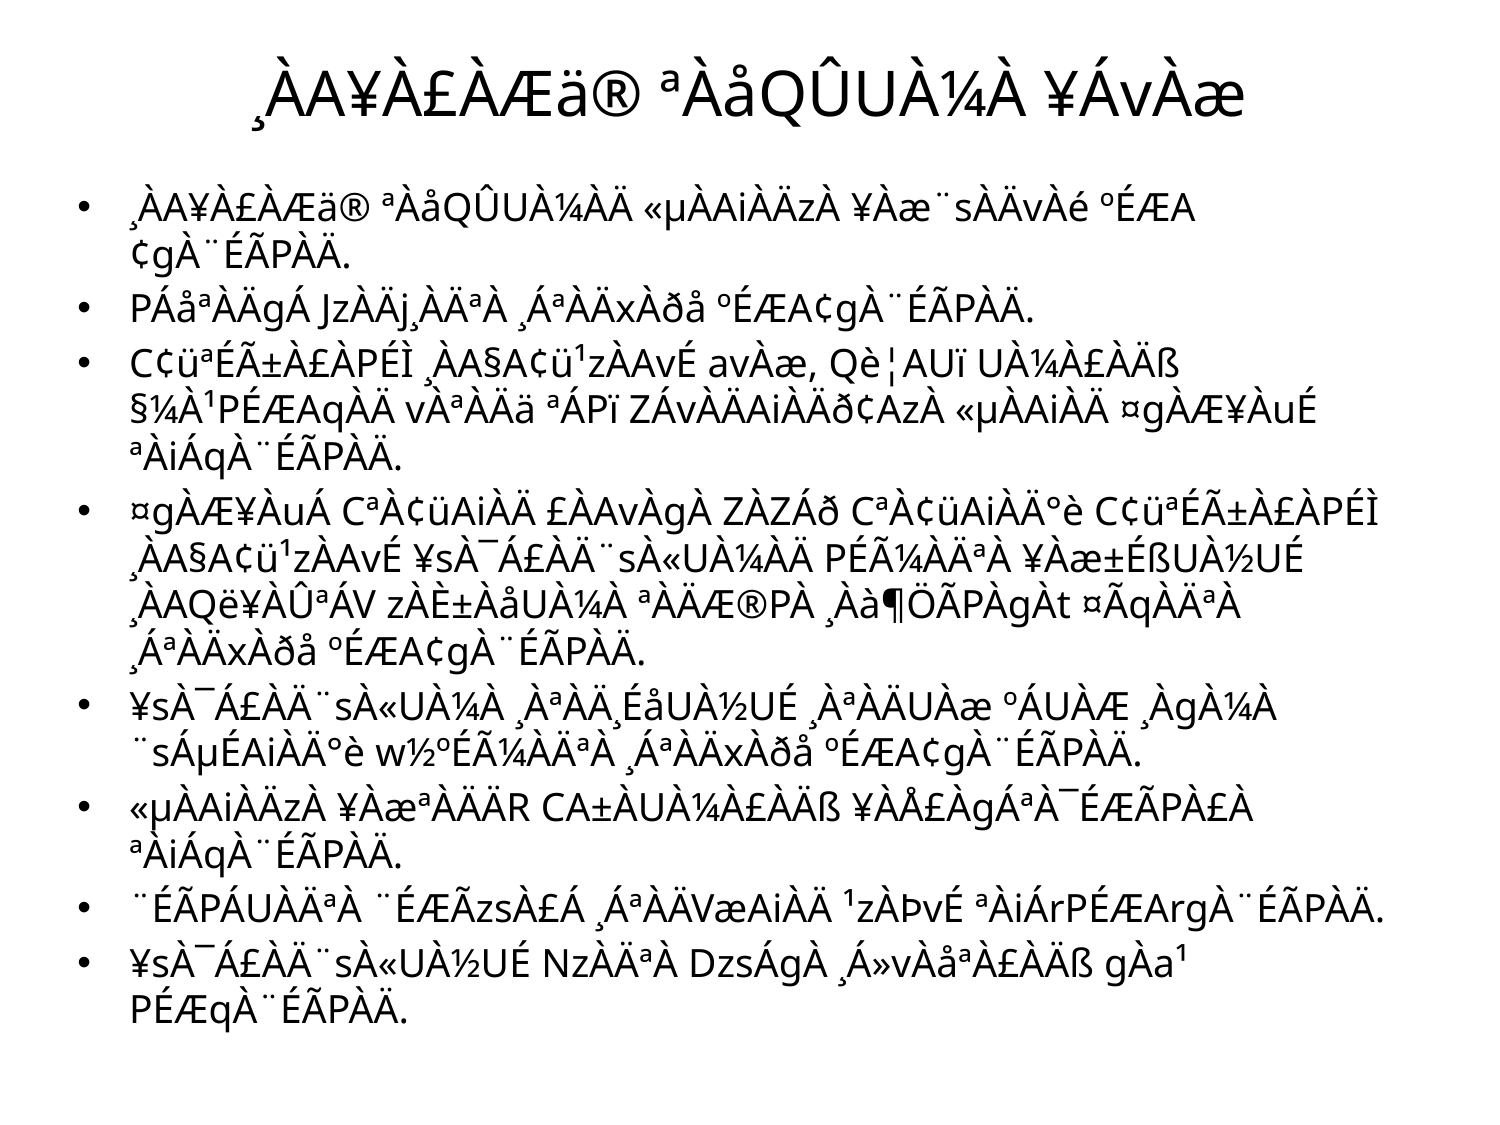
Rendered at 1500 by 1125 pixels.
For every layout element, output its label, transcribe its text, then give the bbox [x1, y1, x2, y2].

list ¸ÀA¥À£ÀÆä® ªÀåQÛUÀ¼ÀÄ «µÀAiÀÄzÀ ¥Àæ¨sÀÄvÀé ºÉÆA¢gÀ¨ÉÃPÀÄ. PÁåªÀÄgÁ JzÀÄj¸ÀÄªÀ ¸ÁªÀÄxÀðå ºÉÆA¢gÀ¨ÉÃPÀÄ. C¢üªÉÃ±À£ÀPÉÌ ¸ÀA§A¢ü¹zÀAvÉ avÀæ, Qè¦AUï UÀ¼À£ÀÄß §¼À¹PÉÆAqÀÄ vÀªÀÄä ªÁPï ZÁvÀÄAiÀÄð¢AzÀ «µÀAiÀÄ ¤gÀÆ¥ÀuÉ ªÀiÁqÀ¨ÉÃPÀÄ. ¤gÀÆ¥ÀuÁ CªÀ¢üAiÀÄ £ÀAvÀgÀ ZÀZÁð CªÀ¢üAiÀÄ°è C¢üªÉÃ±À£ÀPÉÌ ¸ÀA§A¢ü¹zÀAvÉ ¥sÀ¯Á£ÀÄ¨sÀ«UÀ¼ÀÄ PÉÃ¼ÀÄªÀ ¥Àæ±ÉßUÀ½UÉ ¸ÀAQë¥ÀÛªÁV zÀÈ±ÀåUÀ¼À ªÀÄÆ®PÀ ¸Àà¶ÖÃPÀgÀt ¤ÃqÀÄªÀ ¸ÁªÀÄxÀðå ºÉÆA¢gÀ¨ÉÃPÀÄ. ¥sÀ¯Á£ÀÄ¨sÀ«UÀ¼À ¸ÀªÀÄ¸ÉåUÀ½UÉ ¸ÀªÀÄUÀæ ºÁUÀÆ ¸ÀgÀ¼À ¨sÁµÉAiÀÄ°è w½ºÉÃ¼ÀÄªÀ ¸ÁªÀÄxÀðå ºÉÆA¢gÀ¨ÉÃPÀÄ. «µÀAiÀÄzÀ ¥ÀæªÀÄÄR CA±ÀUÀ¼À£ÀÄß ¥ÀÅ£ÀgÁªÀ¯ÉÆÃPÀ£À ªÀiÁqÀ¨ÉÃPÀÄ. ¨ÉÃPÁUÀÄªÀ ¨ÉÆÃzsÀ£Á ¸ÁªÀÄVæAiÀÄ ¹zÀÞvÉ ªÀiÁrPÉÆArgÀ¨ÉÃPÀÄ. ¥sÀ¯Á£ÀÄ¨sÀ«UÀ½UÉ NzÀÄªÀ DzsÁgÀ ¸Á»vÀåªÀ£ÀÄß gÀa¹ PÉÆqÀ¨ÉÃPÀÄ. [62, 174, 1413, 1088]
title ¸ÀA¥À£ÀÆä® ªÀåQÛUÀ¼À ¥ÁvÀæ [75, 45, 1425, 138]
